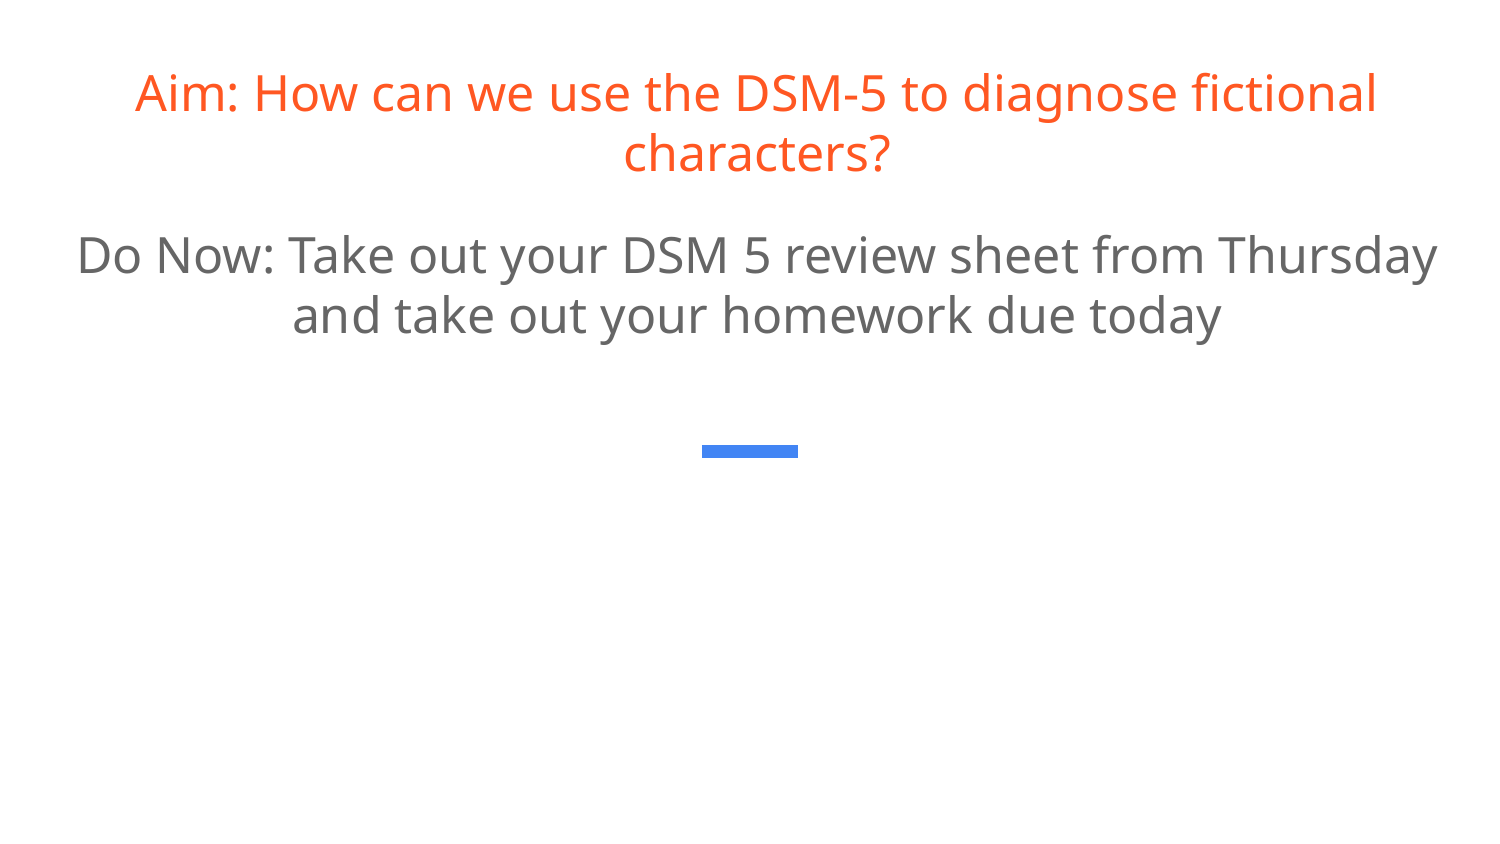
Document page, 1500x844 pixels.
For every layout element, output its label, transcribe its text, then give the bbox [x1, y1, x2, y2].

subtitle Do Now: Take out your DSM 5 review sheet from Thursday and take out your homework due today [58, 208, 1457, 329]
title Aim: How can we use the DSM-5 to diagnose fictional characters? [58, 67, 1457, 197]
